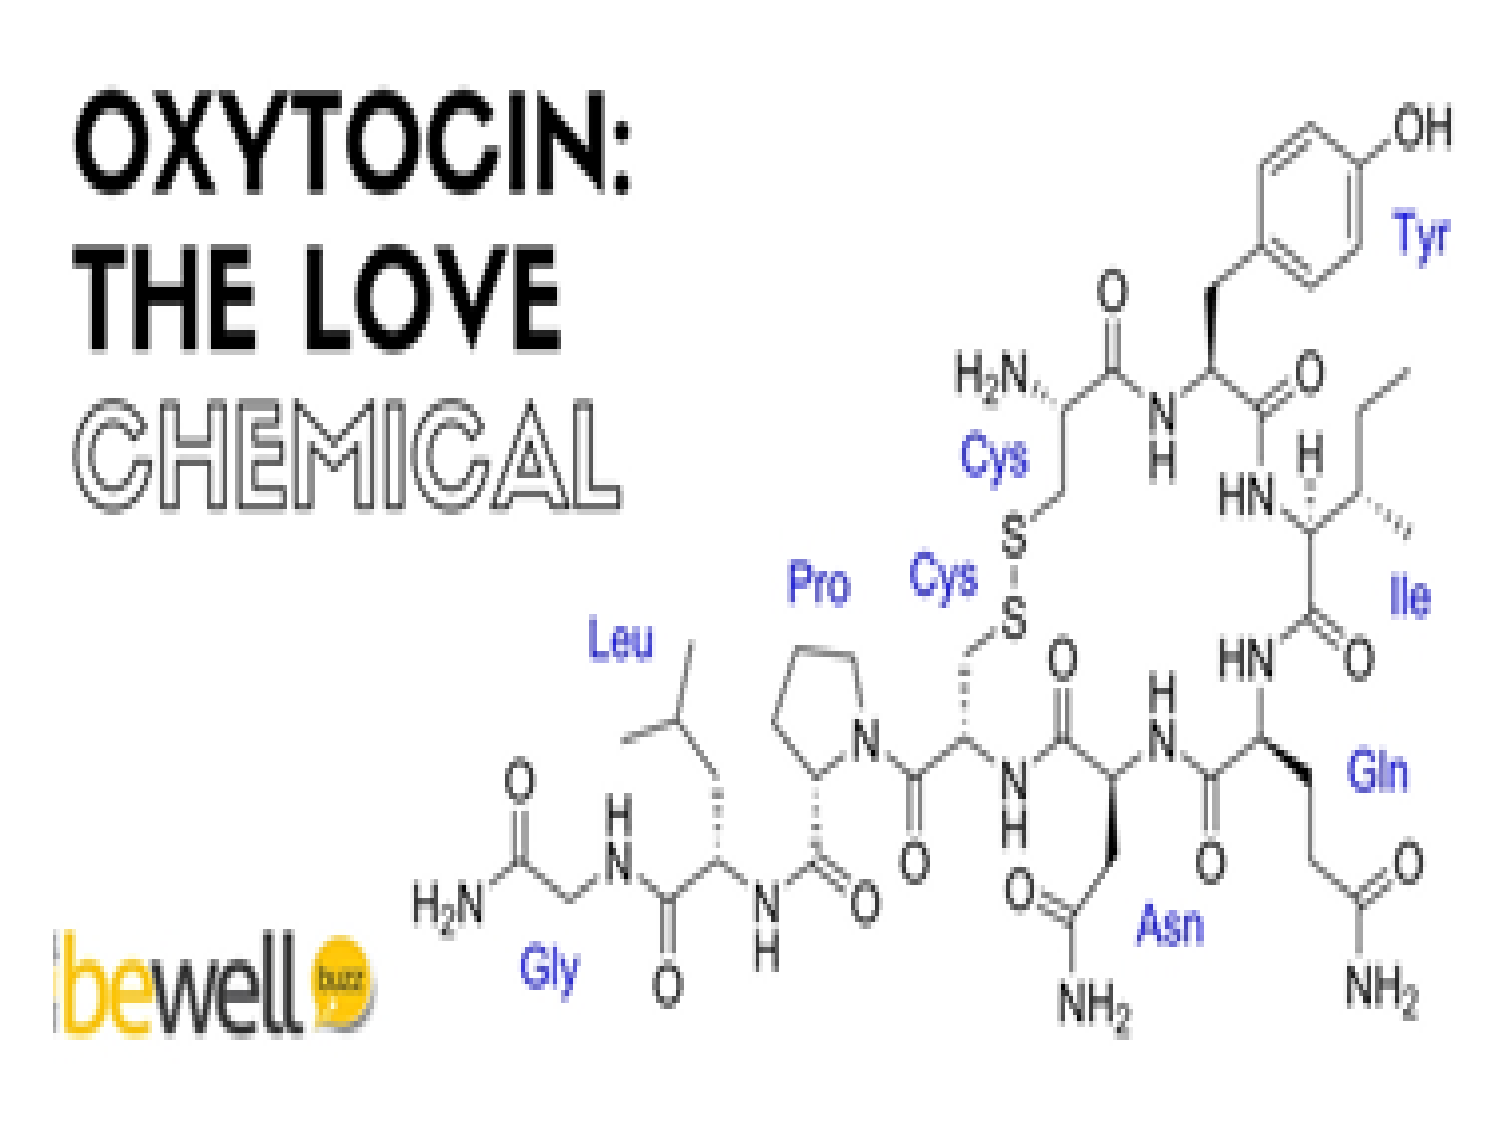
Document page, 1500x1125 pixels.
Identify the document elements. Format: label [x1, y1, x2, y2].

list [52, 77, 1459, 1071]
